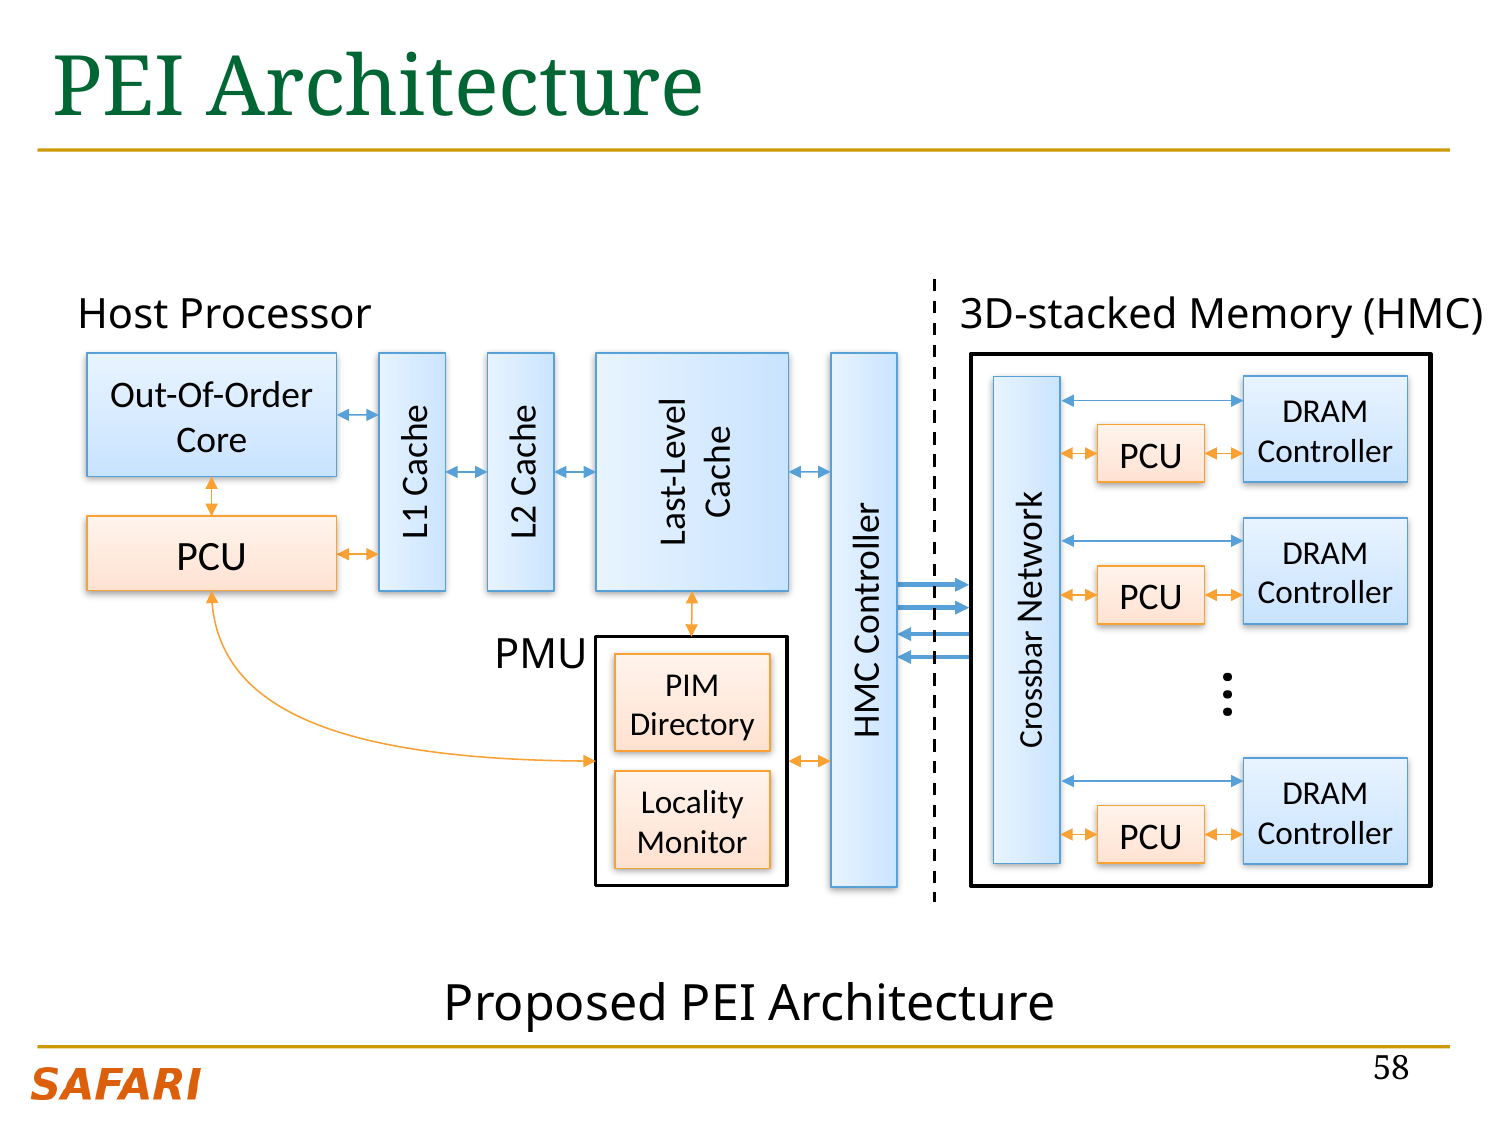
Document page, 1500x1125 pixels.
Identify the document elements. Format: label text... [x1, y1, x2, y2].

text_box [69, 278, 1488, 902]
slide_number 58 [1074, 1023, 1426, 1100]
text_box Proposed PEI Architecture [429, 962, 1071, 1038]
title PEI Architecture [37, 24, 1451, 201]
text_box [86, 424, 1244, 886]
picture [29, 1058, 207, 1110]
